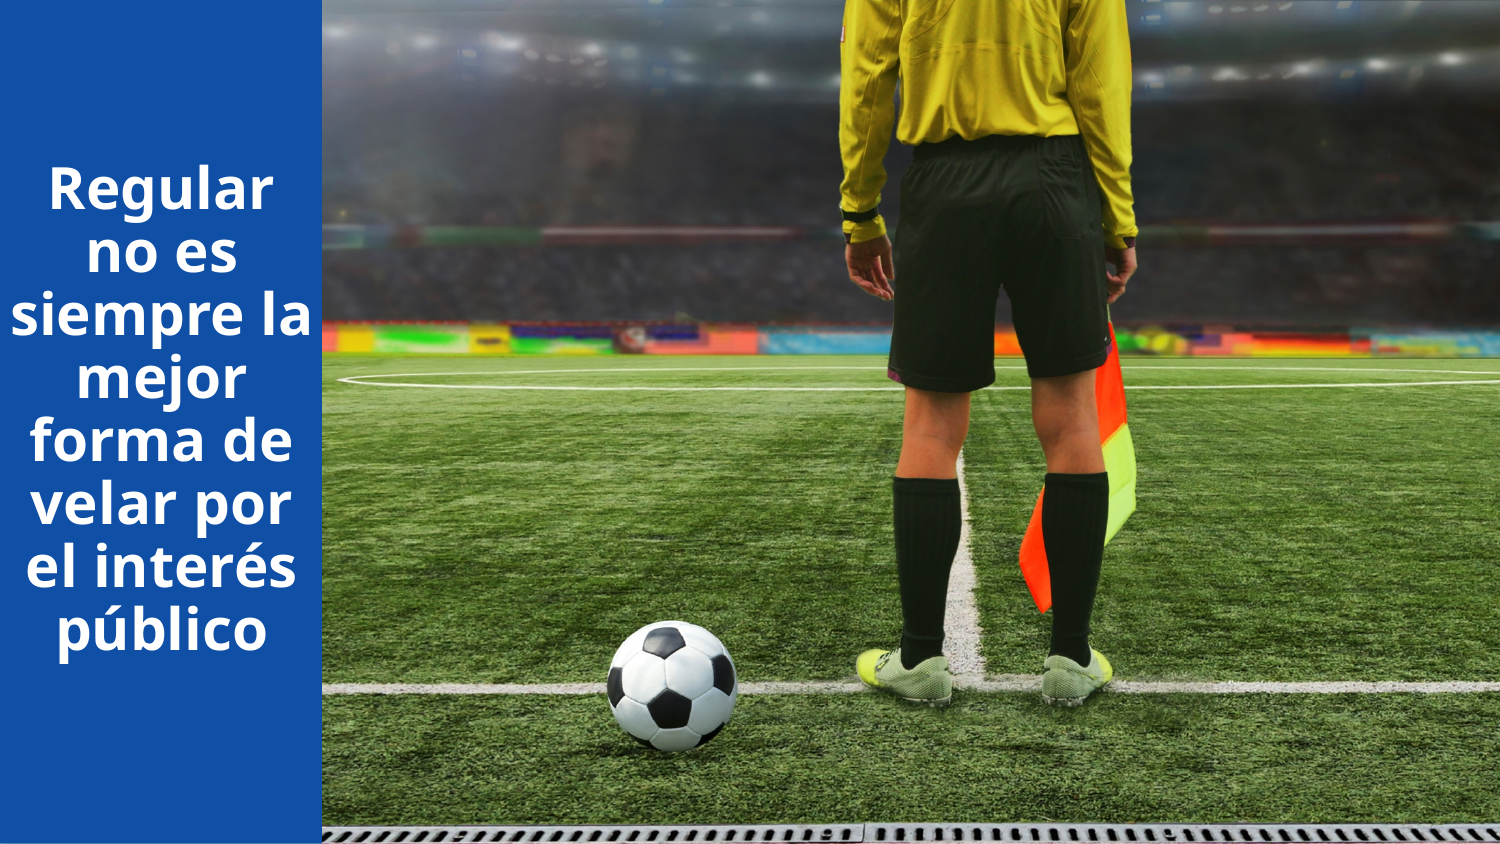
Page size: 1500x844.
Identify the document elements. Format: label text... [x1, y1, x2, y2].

title Regular no es siempre la mejor forma de velar por el interés público [0, 21, 322, 844]
picture [322, 0, 1500, 844]
